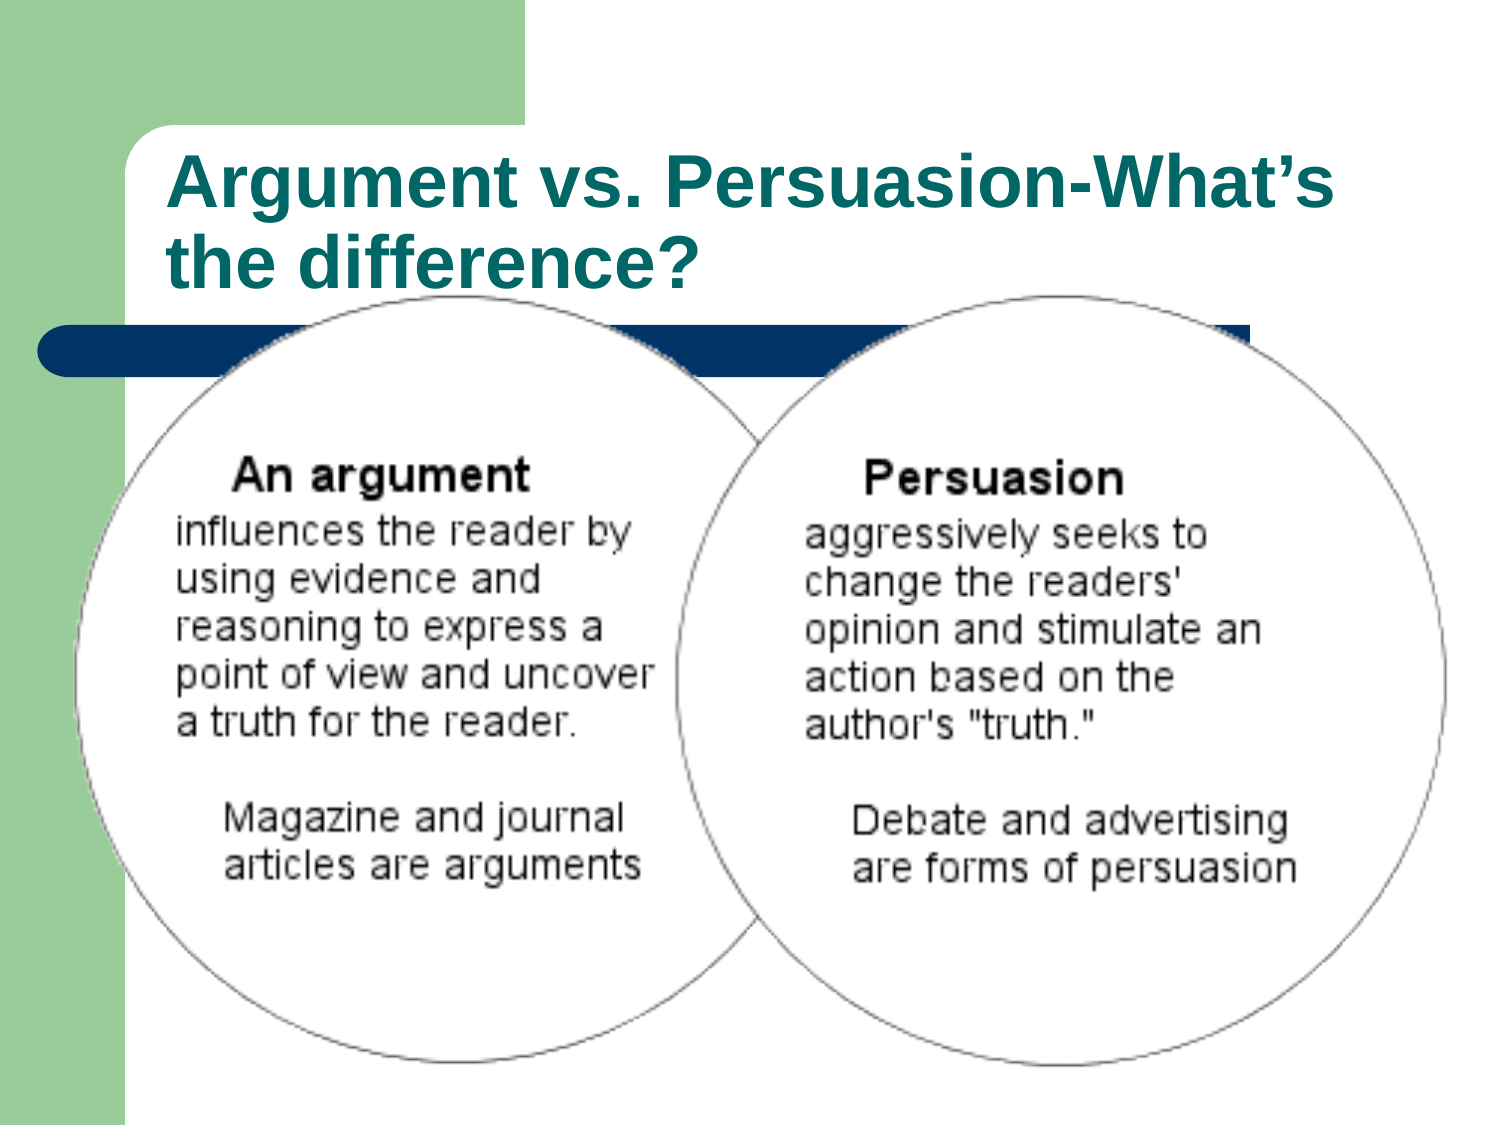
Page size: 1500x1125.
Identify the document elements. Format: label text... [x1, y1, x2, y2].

title Argument vs. Persuasion-What’s the difference? [149, 124, 1463, 287]
picture [51, 287, 1463, 1077]
